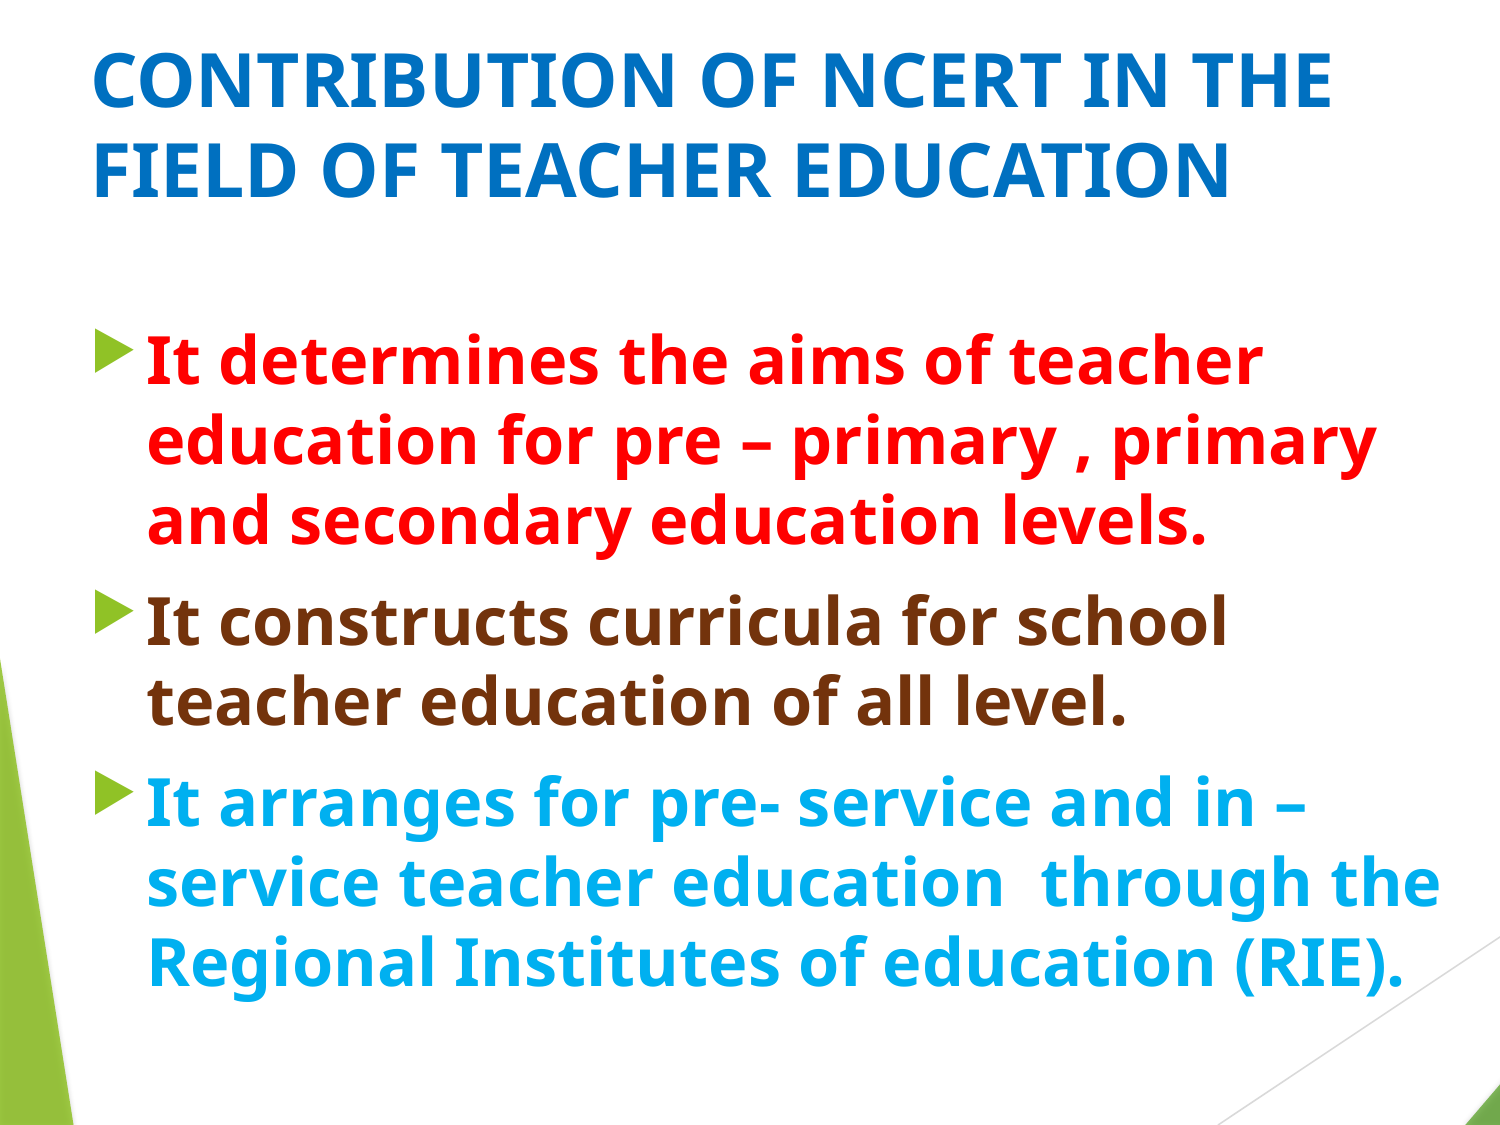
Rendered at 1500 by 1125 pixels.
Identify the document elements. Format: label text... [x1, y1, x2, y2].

list It determines the aims of teacher education for pre – primary , primary and secondary education levels. It constructs curricula for school teacher education of all level. It arranges for pre- service and in – service teacher education through the Regional Institutes of education (RIE). [75, 310, 1475, 1086]
title CONTRIBUTION OF NCERT IN THE FIELD OF TEACHER EDUCATION [75, 24, 1425, 275]
